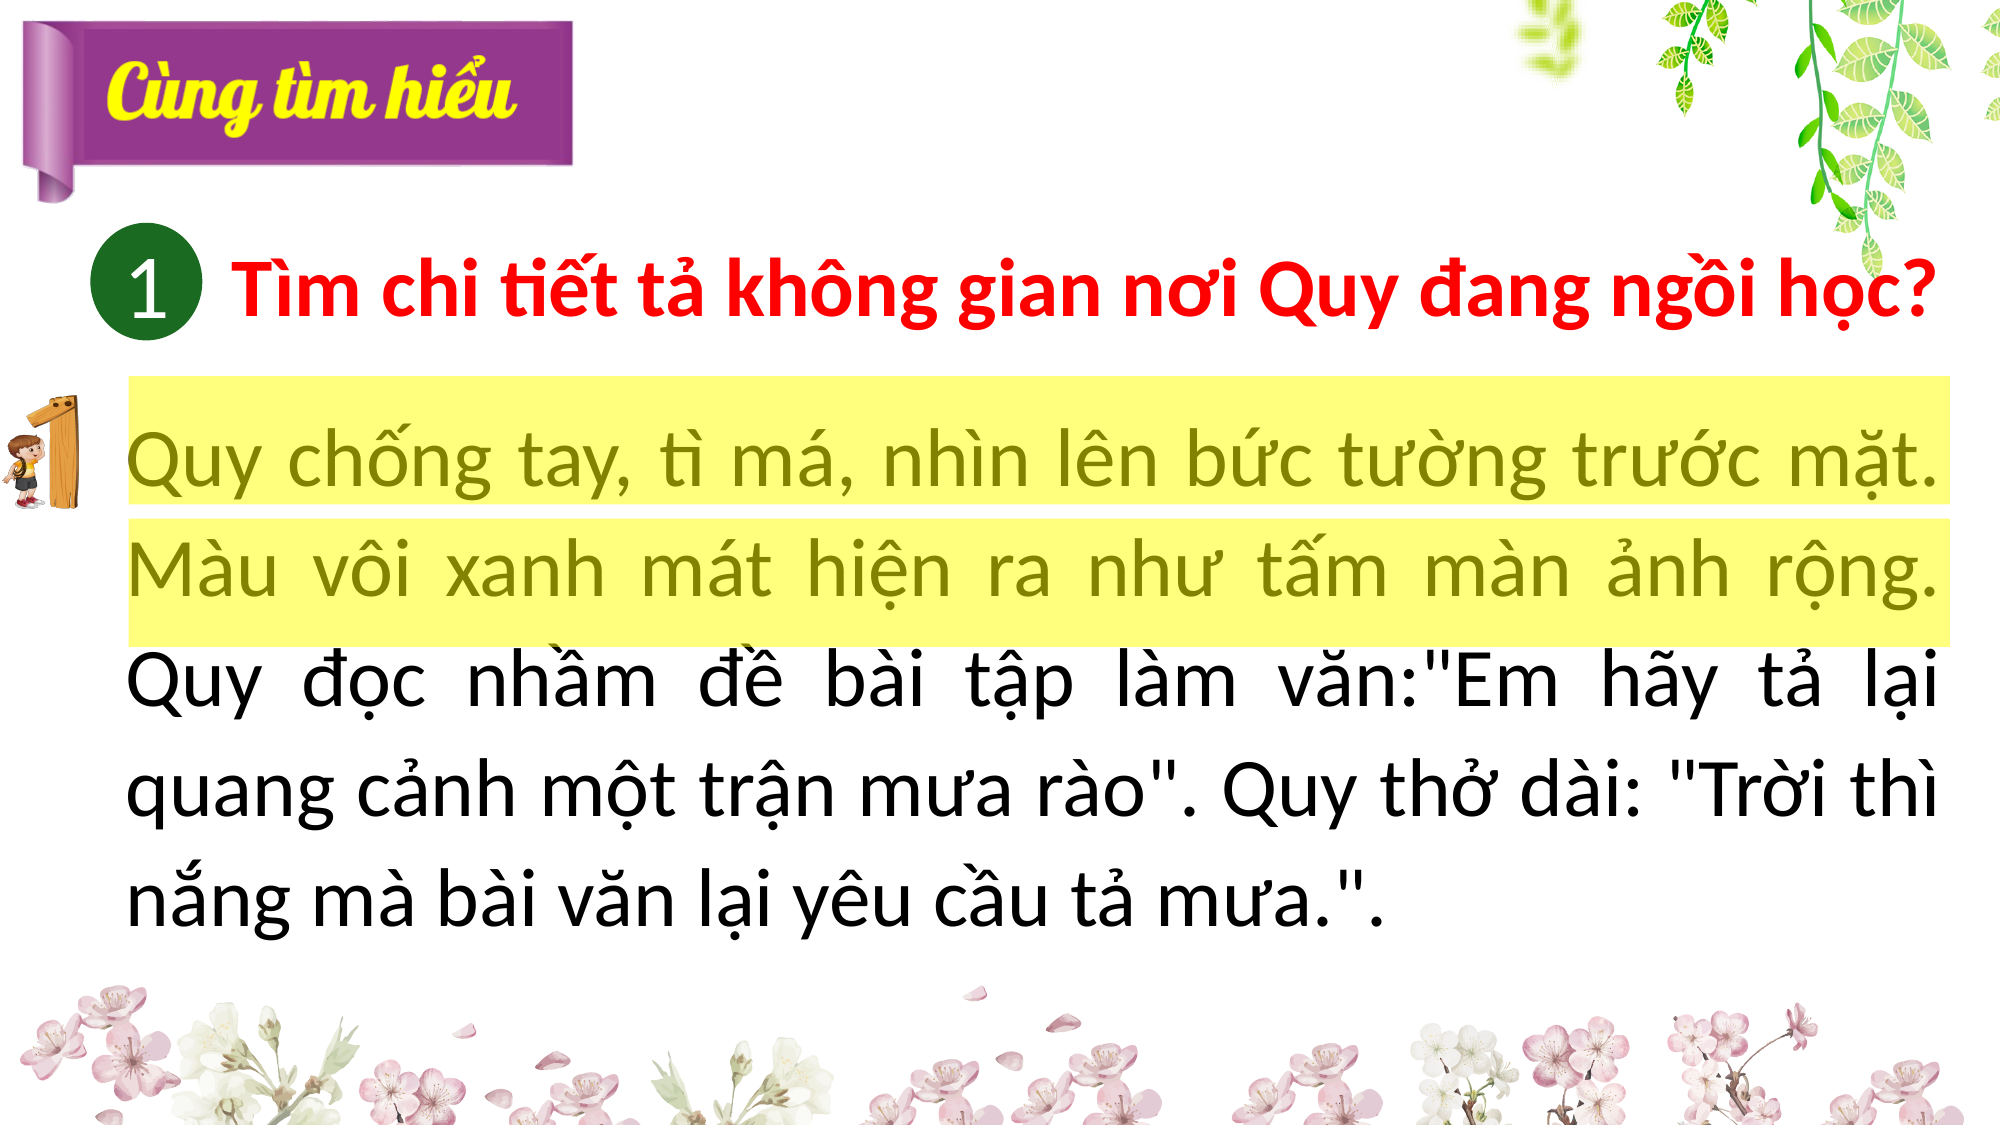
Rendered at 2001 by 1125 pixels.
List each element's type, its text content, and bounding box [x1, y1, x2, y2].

text_box Quy chống tay, tì má, nhìn lên bức tường trước mặt. Màu vôi xanh mát hiện ra như tấm màn ảnh rộng. Quy đọc nhầm đề bài tập làm văn:"Em hãy tả lại quang cảnh một trận mưa rào". Quy thở dài: "Trời thì nắng mà bài văn lại yêu cầu tả mưa.". [110, 386, 1958, 951]
picture [2, 395, 79, 509]
text_box [128, 375, 1951, 505]
picture [1506, 0, 2000, 285]
text_box [128, 518, 1951, 648]
text_box 1 [90, 222, 203, 341]
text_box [19, 985, 1965, 1125]
picture [0, 16, 583, 206]
text_box Tìm chi tiết tả không gian nơi Quy đang ngồi học? [217, 225, 1956, 341]
